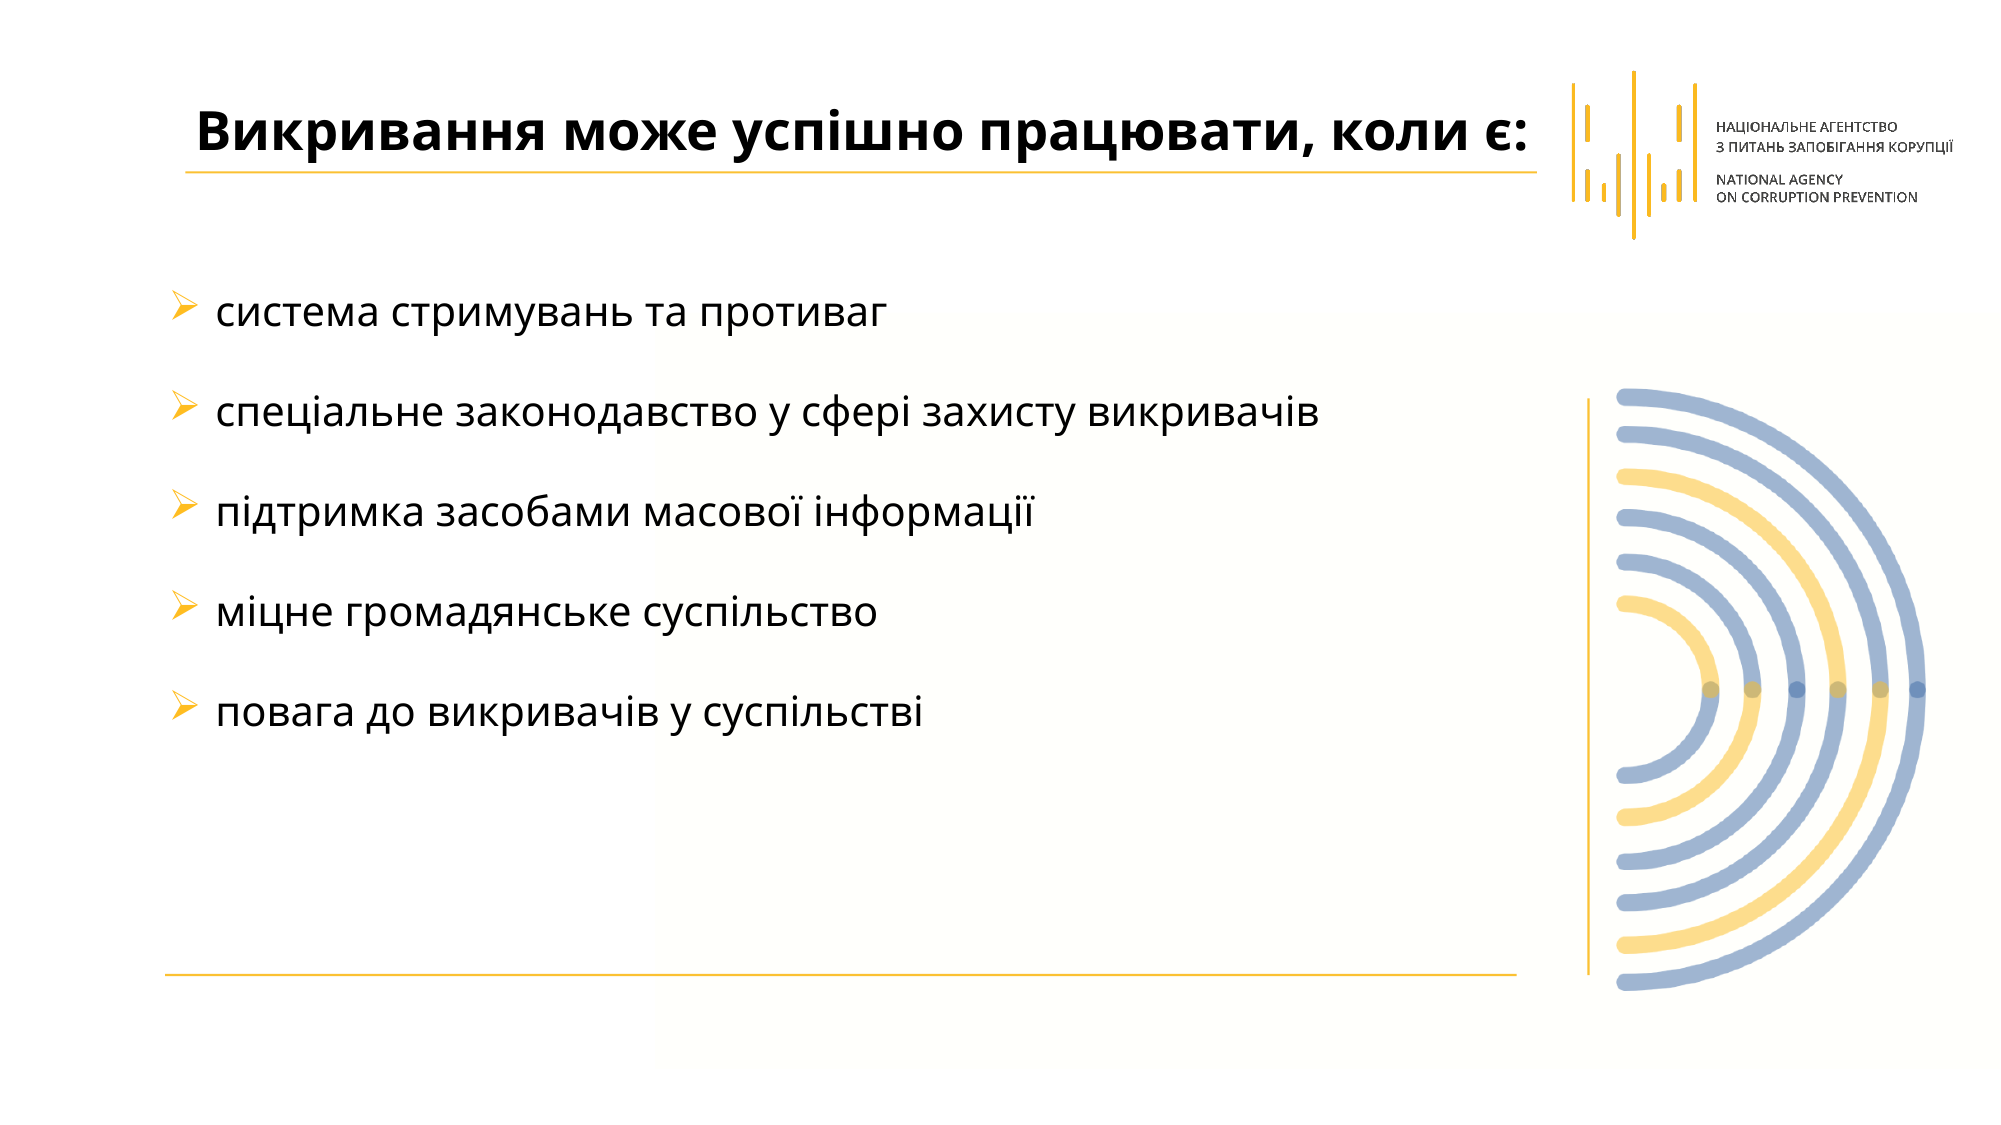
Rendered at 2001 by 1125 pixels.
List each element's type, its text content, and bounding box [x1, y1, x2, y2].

text_box система стримувань та противаг спеціальне законодавство у сфері захисту викривачів підтримка засобами масової інформації міцне громадянське суспільство повага до викривачів у суспільстві [153, 277, 1589, 743]
picture [1564, 18, 1966, 302]
picture [654, 312, 2000, 1069]
text_box Викривання може успішно працювати, коли є: [138, 89, 1564, 234]
